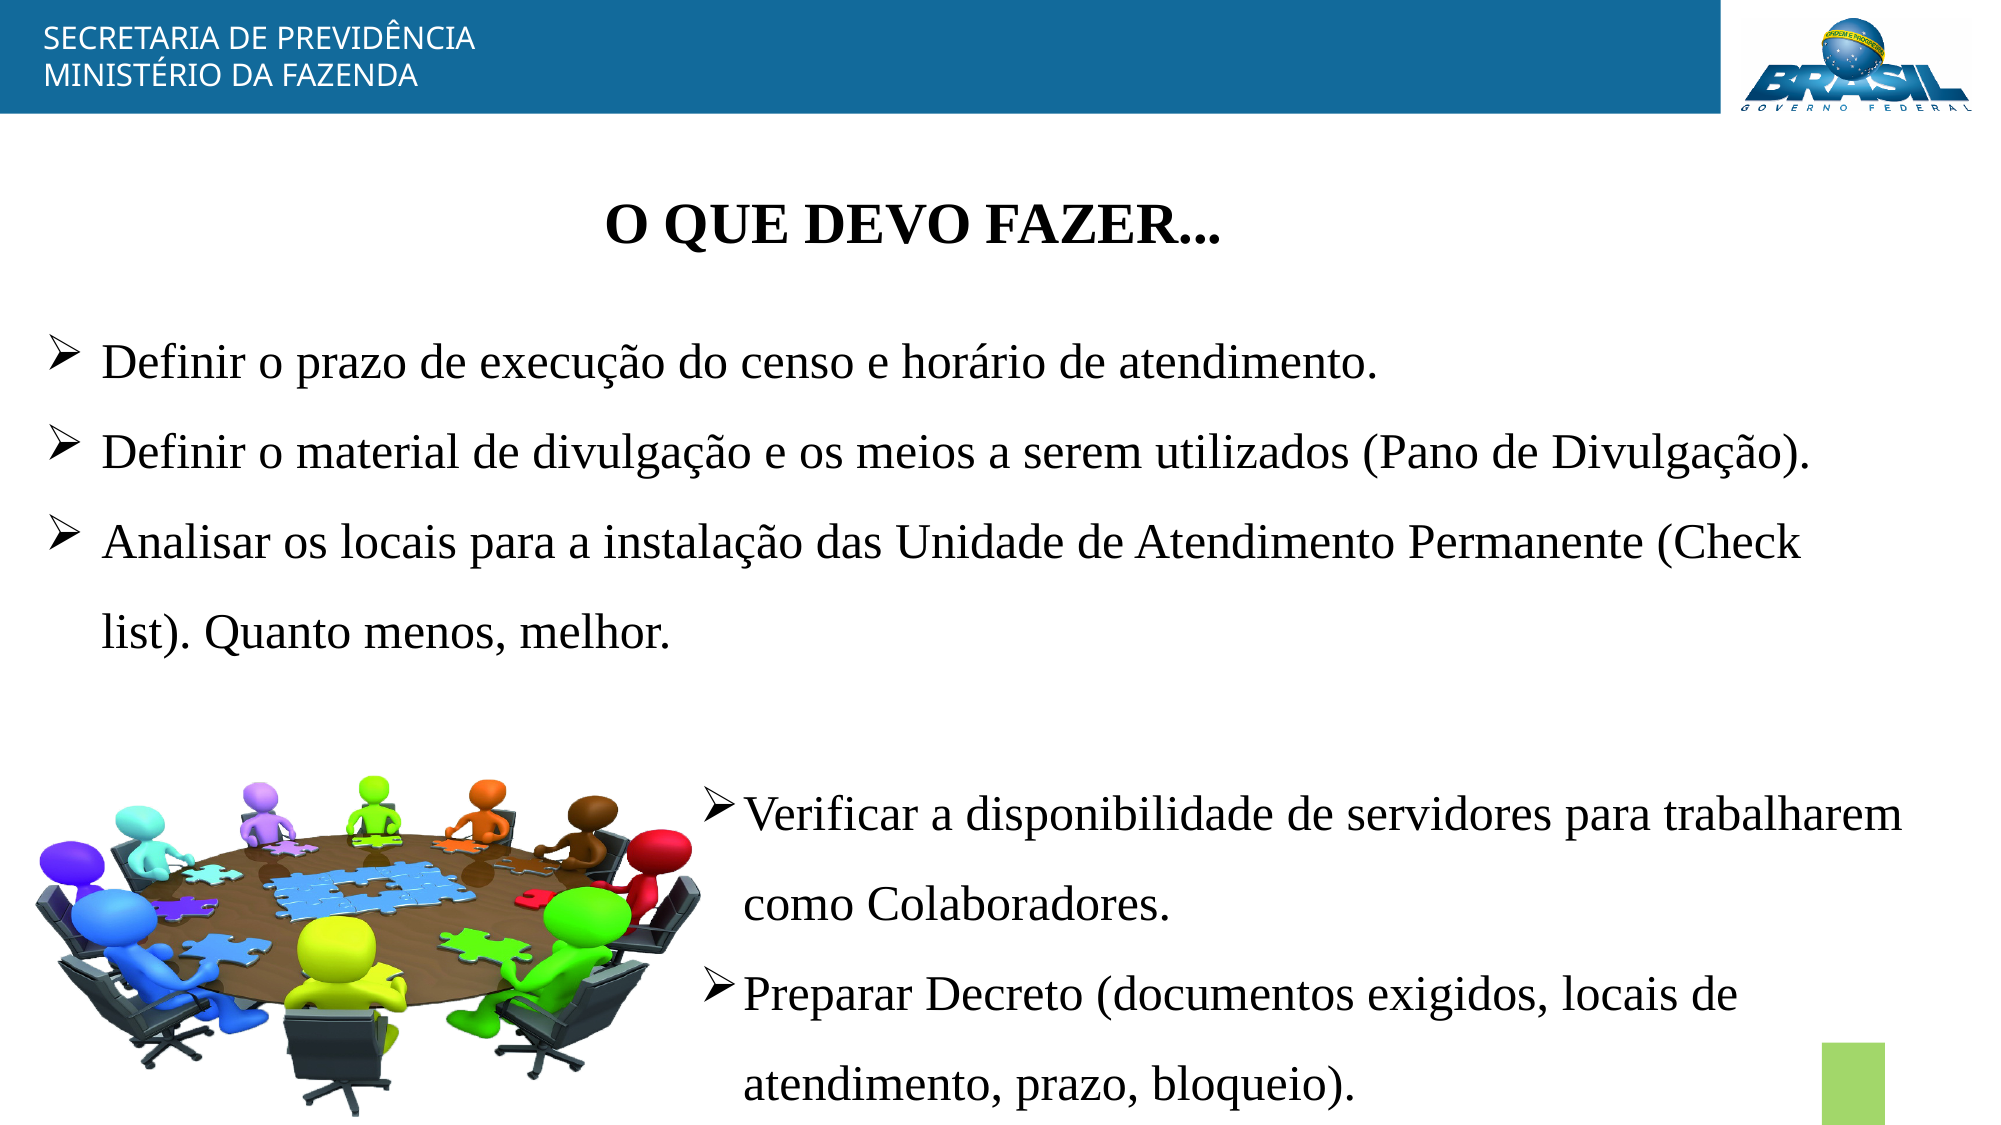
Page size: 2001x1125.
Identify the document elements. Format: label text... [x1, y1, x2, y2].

picture [1741, 18, 1972, 111]
title O QUE DEVO FAZER... [55, 149, 1709, 290]
picture [33, 774, 701, 1117]
text_box Verificar a disponibilidade de servidores para trabalharem como Colaboradores. Preparar Decreto (documentos exigidos, locais de atendimento, prazo, bloqueio). [684, 743, 1930, 1125]
list Definir o prazo de execução do censo e horário de atendimento. Definir o material de divulgação e os meios a serem utilizados (Pano de Divulgação). Analisar os locais para a instalação das Unidade de Atendimento Permanente (Check list). Quanto menos, melhor. [23, 290, 1914, 728]
